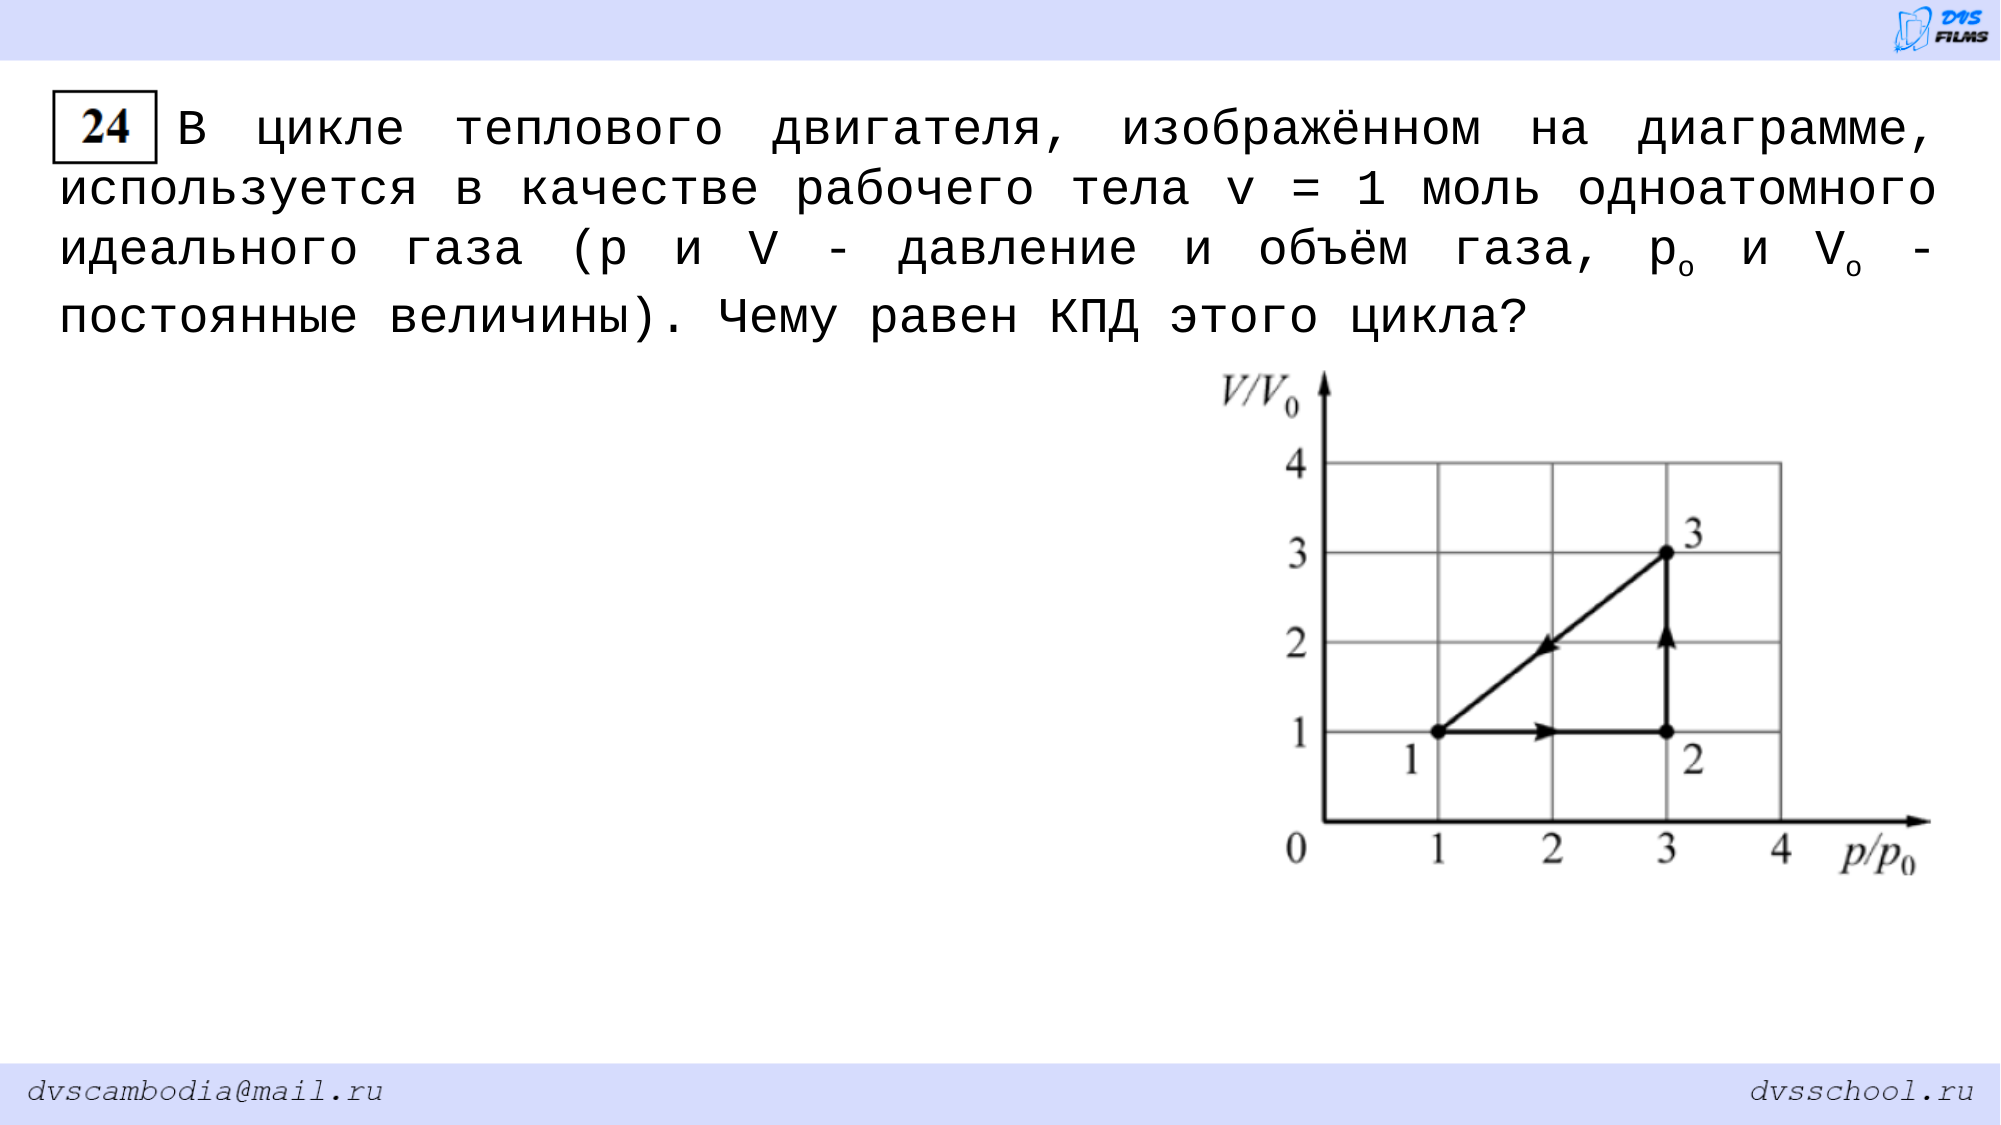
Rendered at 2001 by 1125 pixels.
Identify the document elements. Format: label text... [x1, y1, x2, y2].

text_box В цикле теплового двигателя, изображённом на диаграмме, используется в качестве рабочего тела v = 1 моль одноатомного идеального газа (р и V - давление и объём газа, ро и Vо - постоянные величины). Чему равен КПД этого цикла? [43, 86, 1953, 350]
picture [0, 0, 2001, 1125]
